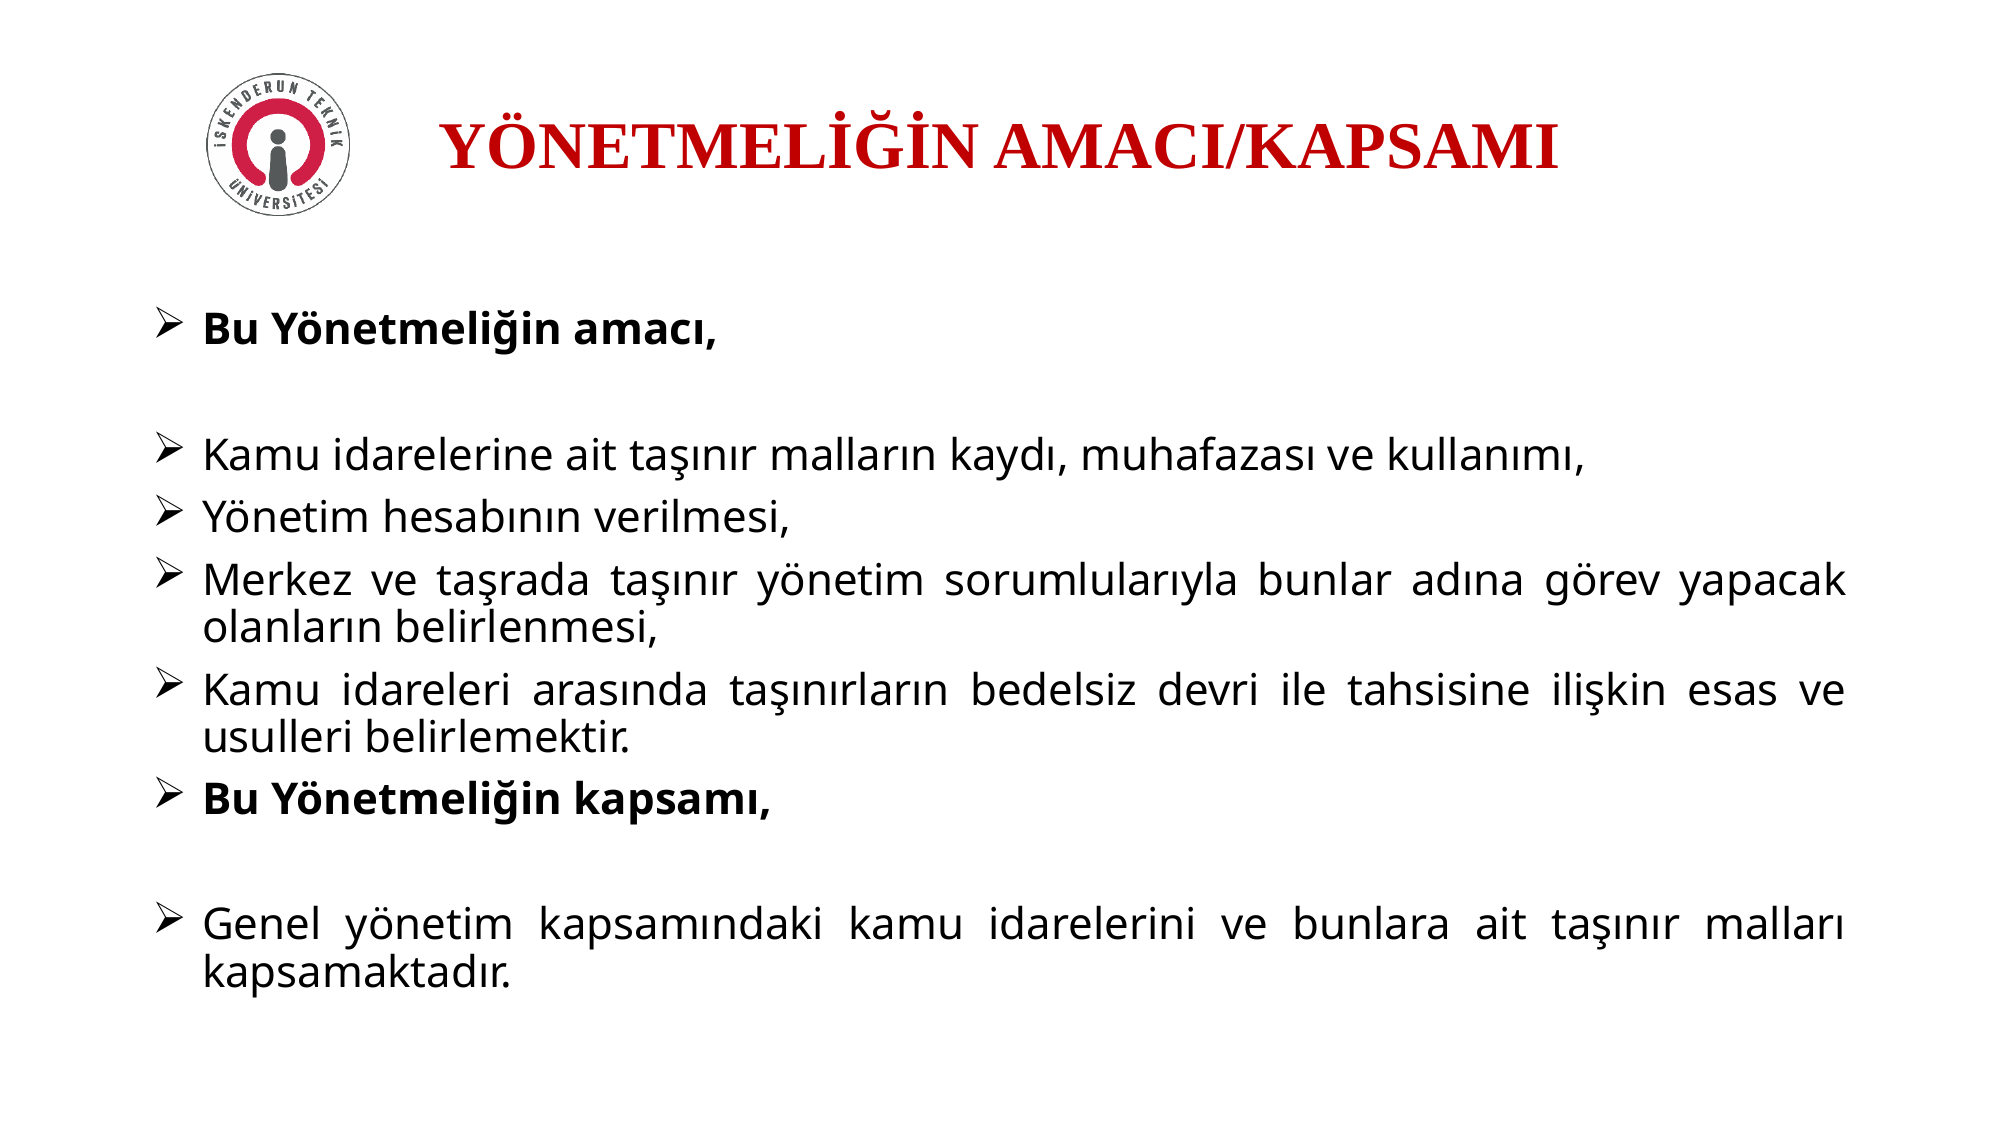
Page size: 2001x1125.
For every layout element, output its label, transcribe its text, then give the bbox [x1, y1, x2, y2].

title YÖNETMELİĞİN AMACI/KAPSAMI [137, 59, 1863, 234]
picture [206, 73, 350, 216]
list Bu Yönetmeliğin amacı, Kamu idarelerine ait taşınır malların kaydı, muhafazası ve kullanımı, Yönetim hesabının verilmesi, Merkez ve taşrada taşınır yönetim sorumlularıyla bunlar adına görev yapacak olanların belirlenmesi, Kamu idareleri arasında taşınırların bedelsiz devri ile tahsisine ilişkin esas ve usulleri belirlemektir. Bu Yönetmeliğin kapsamı, Genel yönetim kapsamındaki kamu idarelerini ve bunlara ait taşınır malları kapsamaktadır. [137, 299, 1863, 1014]
